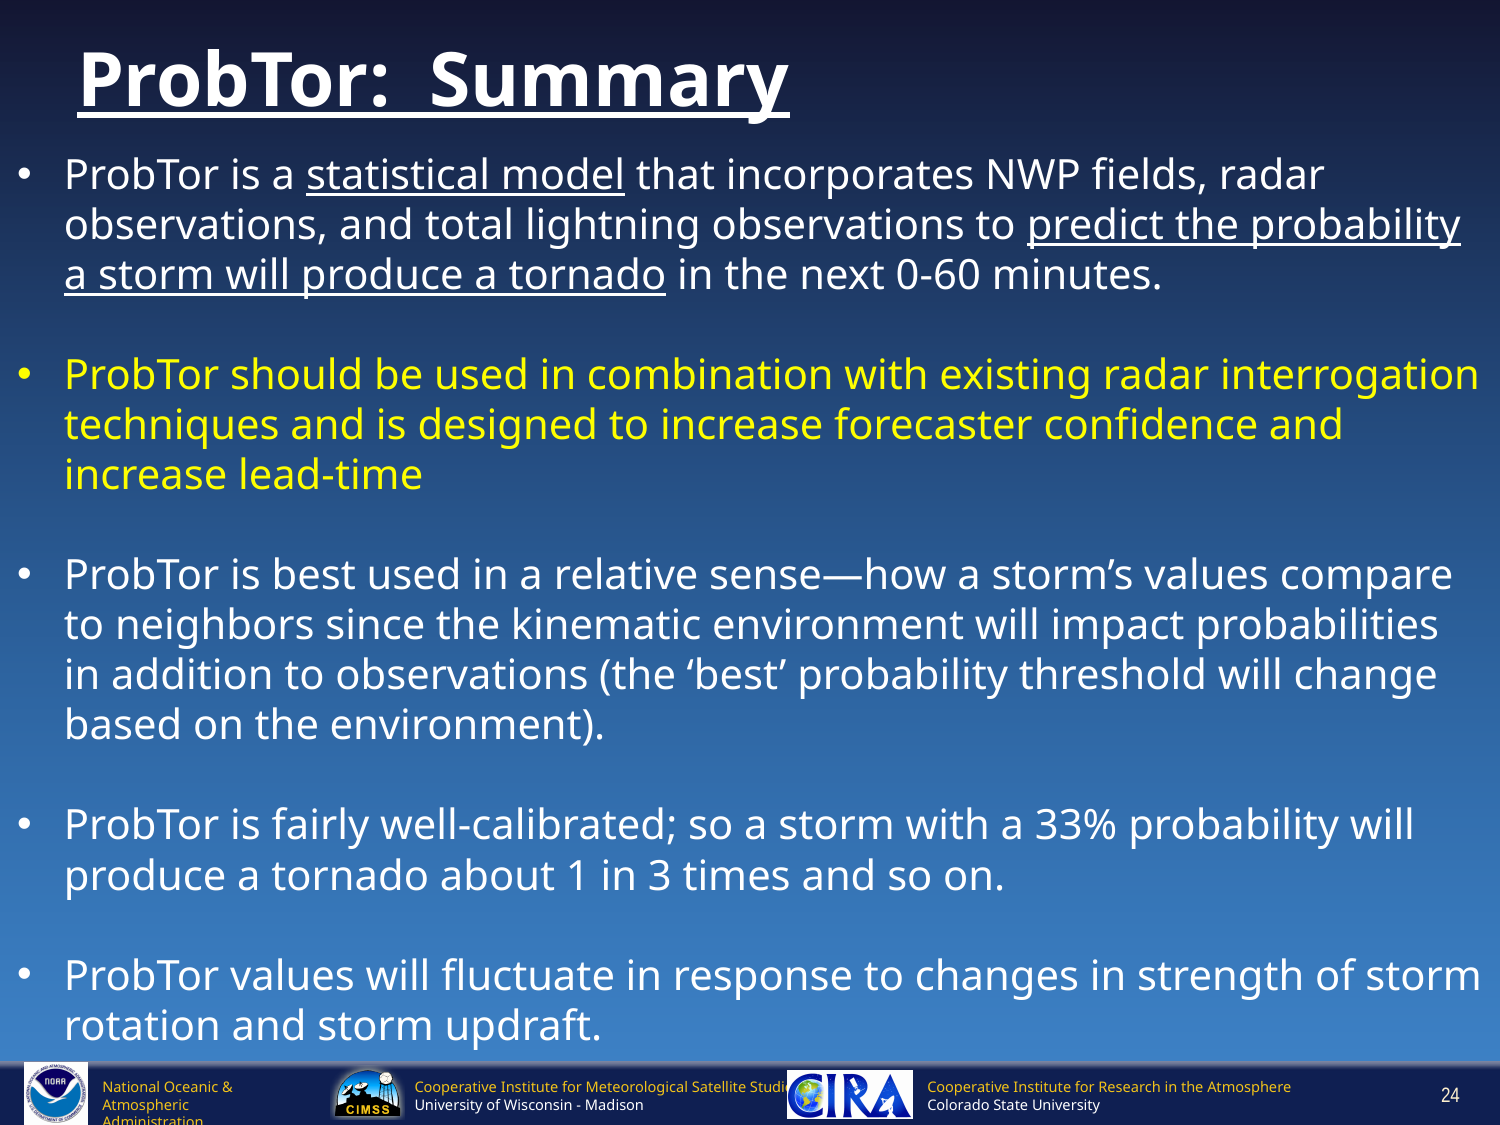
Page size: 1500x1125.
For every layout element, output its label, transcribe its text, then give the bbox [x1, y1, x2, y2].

text_box ProbTor: Summary [62, 24, 1425, 129]
text_box ProbTor is a statistical model that incorporates NWP fields, radar observations, and total lightning observations to predict the probability a storm will produce a tornado in the next 0-60 minutes. ProbTor should be used in combination with existing radar interrogation techniques and is designed to increase forecaster confidence and increase lead-time ProbTor is best used in a relative sense—how a storm’s values compare to neighbors since the kinematic environment will impact probabilities in addition to observations (the ‘best’ probability threshold will change based on the environment). ProbTor is fairly well-calibrated; so a storm with a 33% probability will produce a tornado about 1 in 3 times and so on. ProbTor values will fluctuate in response to changes in strength of storm rotation and storm updraft. [2, 140, 1500, 1125]
